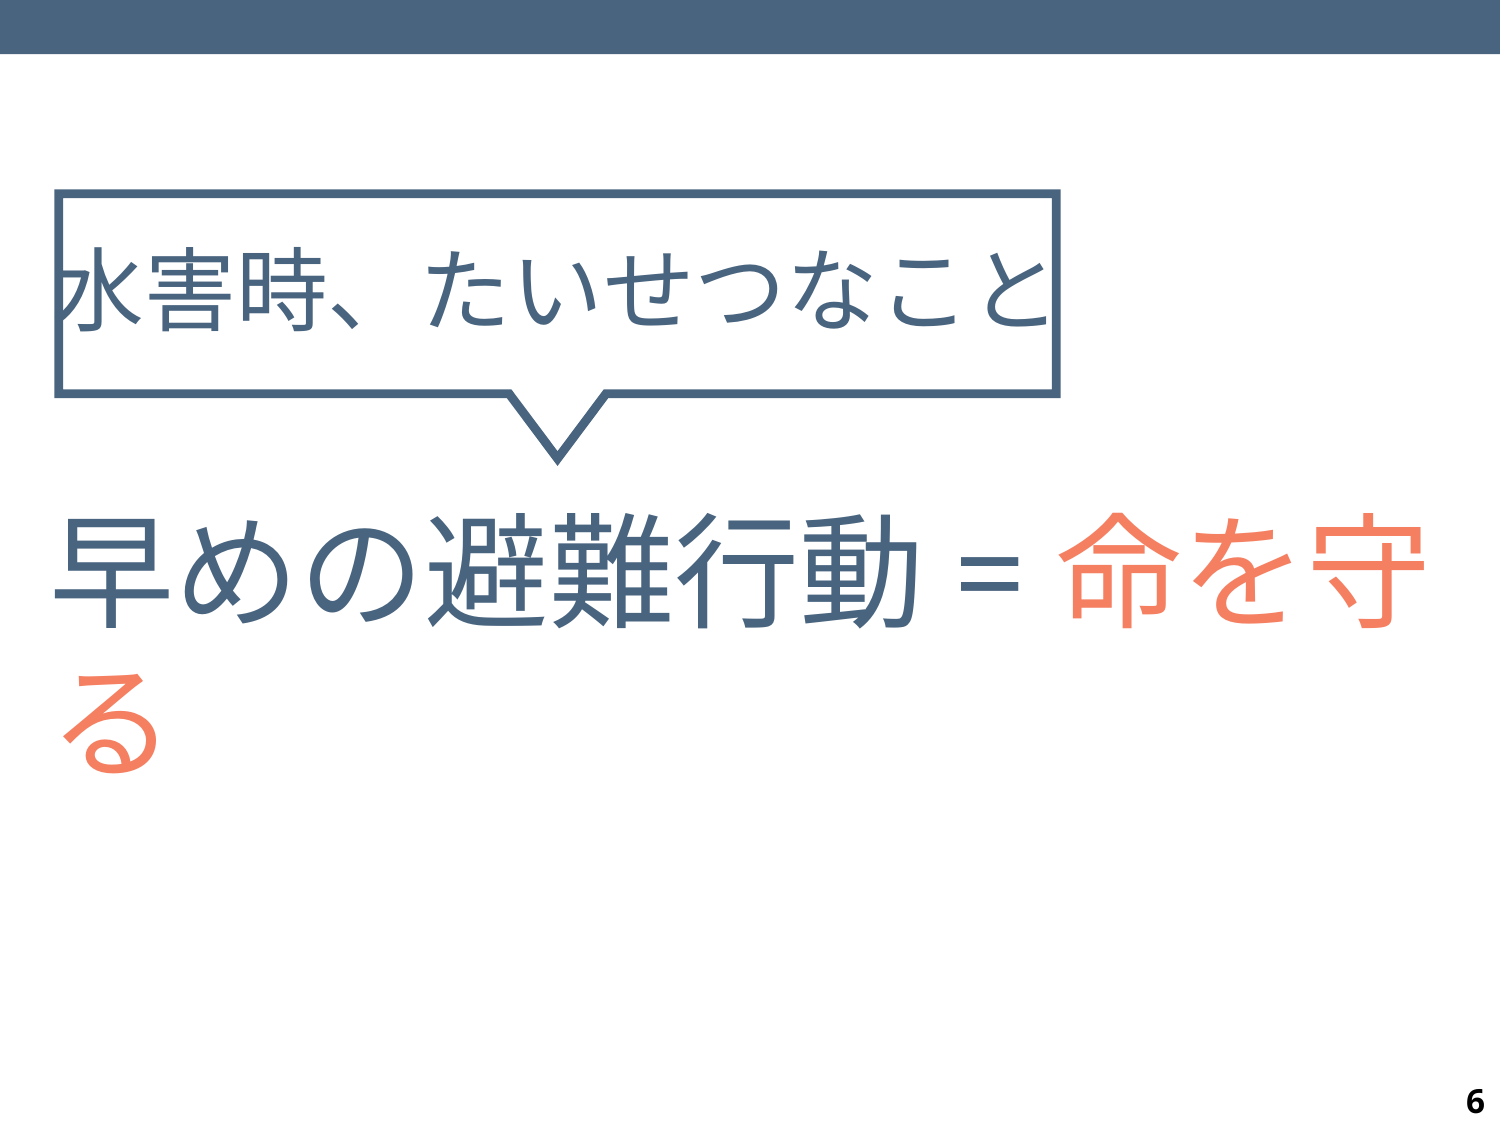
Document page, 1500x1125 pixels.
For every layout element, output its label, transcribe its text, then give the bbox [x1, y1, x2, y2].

text_box 早めの避難行動=命を守る [35, 485, 1500, 801]
slide_number 6 [1162, 1079, 1500, 1125]
text_box 水害時、たいせつなこと [0, 225, 1199, 350]
text_box [57, 350, 1058, 461]
text_box [57, 192, 1058, 225]
